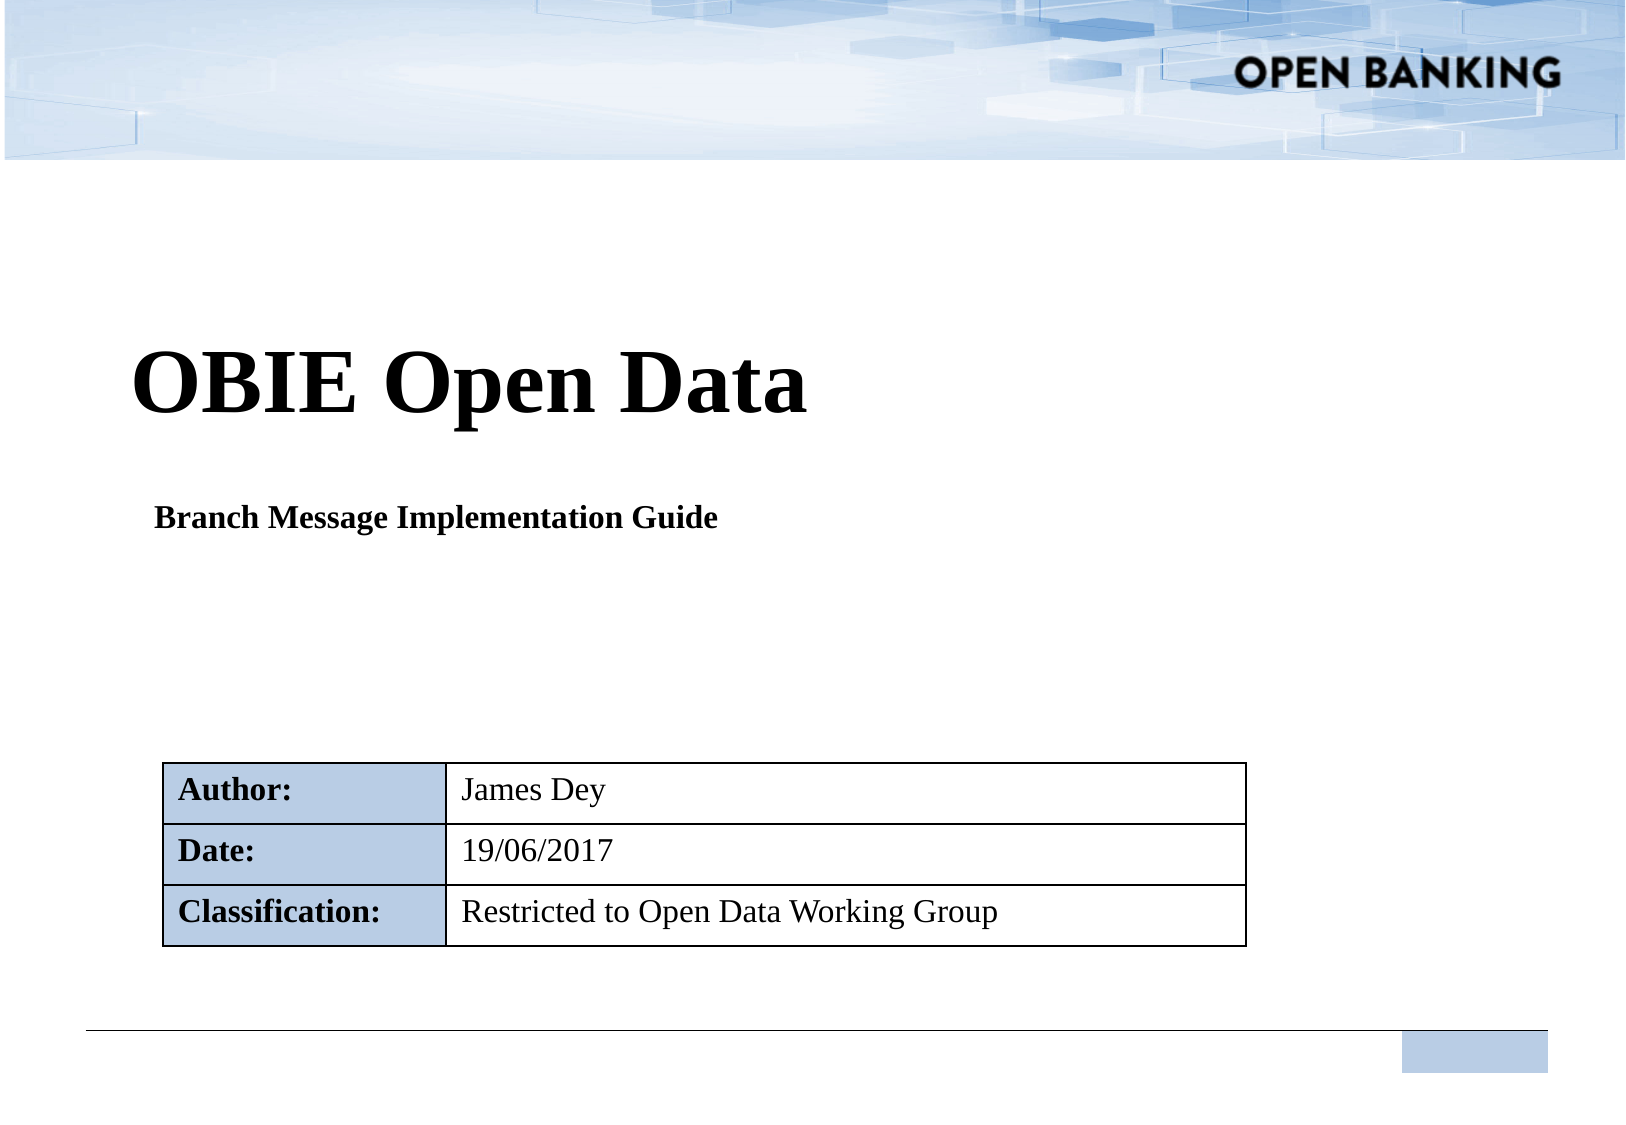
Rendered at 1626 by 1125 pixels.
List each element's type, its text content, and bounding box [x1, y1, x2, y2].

title OBIE Open Data [115, 255, 1497, 497]
picture [4, 0, 1626, 160]
table_cell Classification: [164, 886, 445, 945]
table_header Author: [164, 764, 445, 823]
table_cell Date: [164, 825, 445, 884]
table_header James Dey [447, 764, 1245, 823]
table_cell Restricted to Open Data Working Group [447, 886, 1245, 945]
table_cell 19/06/2017 [447, 825, 1245, 884]
subtitle Branch Message Implementation Guide [139, 491, 1277, 657]
